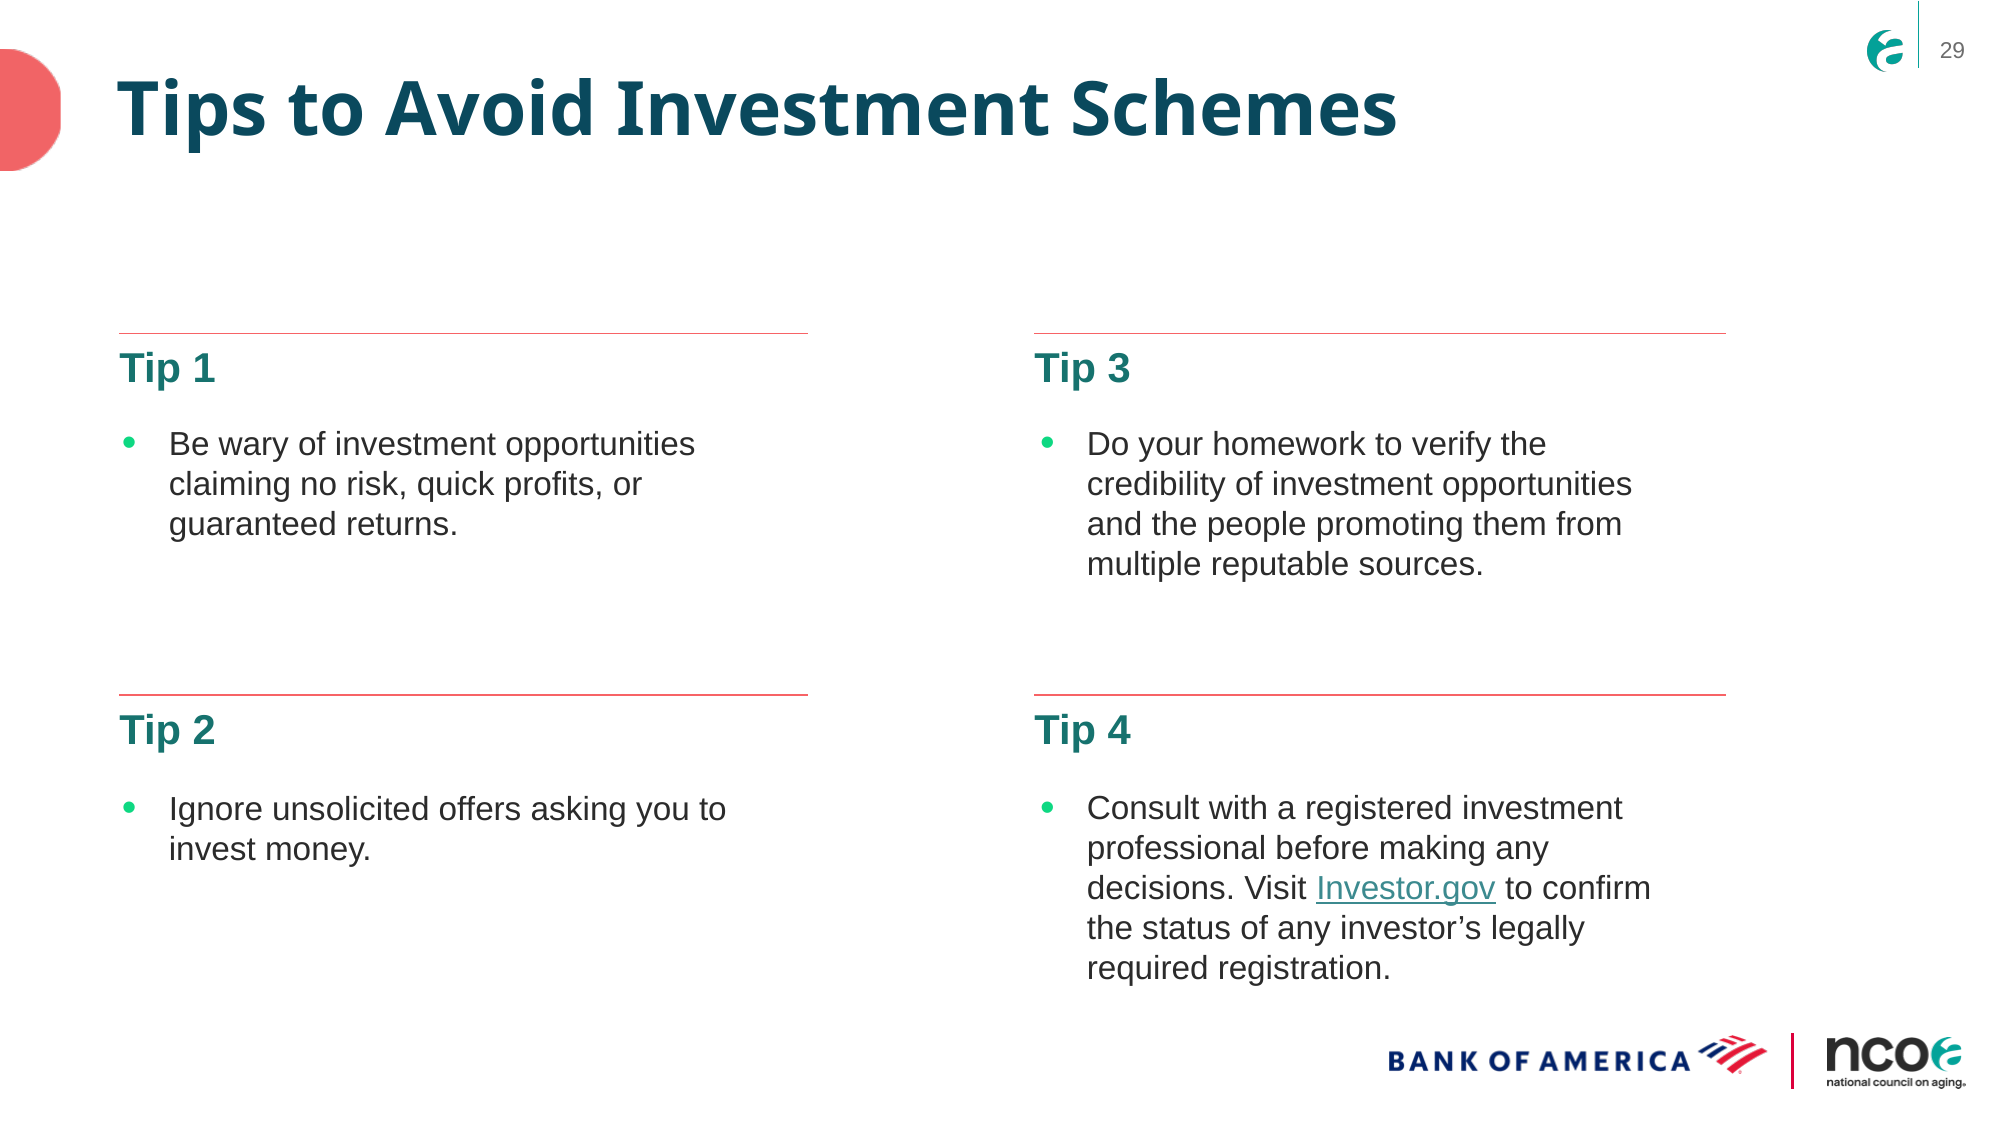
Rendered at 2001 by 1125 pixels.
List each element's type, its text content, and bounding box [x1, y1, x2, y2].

text_box Consult with a registered investment professional before making any decisions. Visit Investor.gov to confirm the status of any investor’s legally required registration. [1039, 786, 1678, 1000]
list Tip 2 [119, 703, 934, 768]
title Tips to Avoid Investment Schemes [116, 35, 1824, 187]
text_box Be wary of investment opportunities claiming no risk, quick profits, or guaranteed returns. [121, 422, 760, 648]
list Tip 4 [1034, 703, 1887, 768]
text_box Ignore unsolicited offers asking you to invest money. [121, 786, 760, 1047]
text_box Do your homework to verify the credibility of investment opportunities and the people promoting them from multiple reputable sources. [1039, 696, 1678, 703]
text_box Do your homework to verify the credibility of investment opportunities and the people promoting them from multiple reputable sources. [1039, 422, 1678, 694]
list Tip 3 [1034, 340, 1883, 404]
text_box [1389, 1033, 1966, 1090]
list Tip 1 [119, 340, 932, 404]
